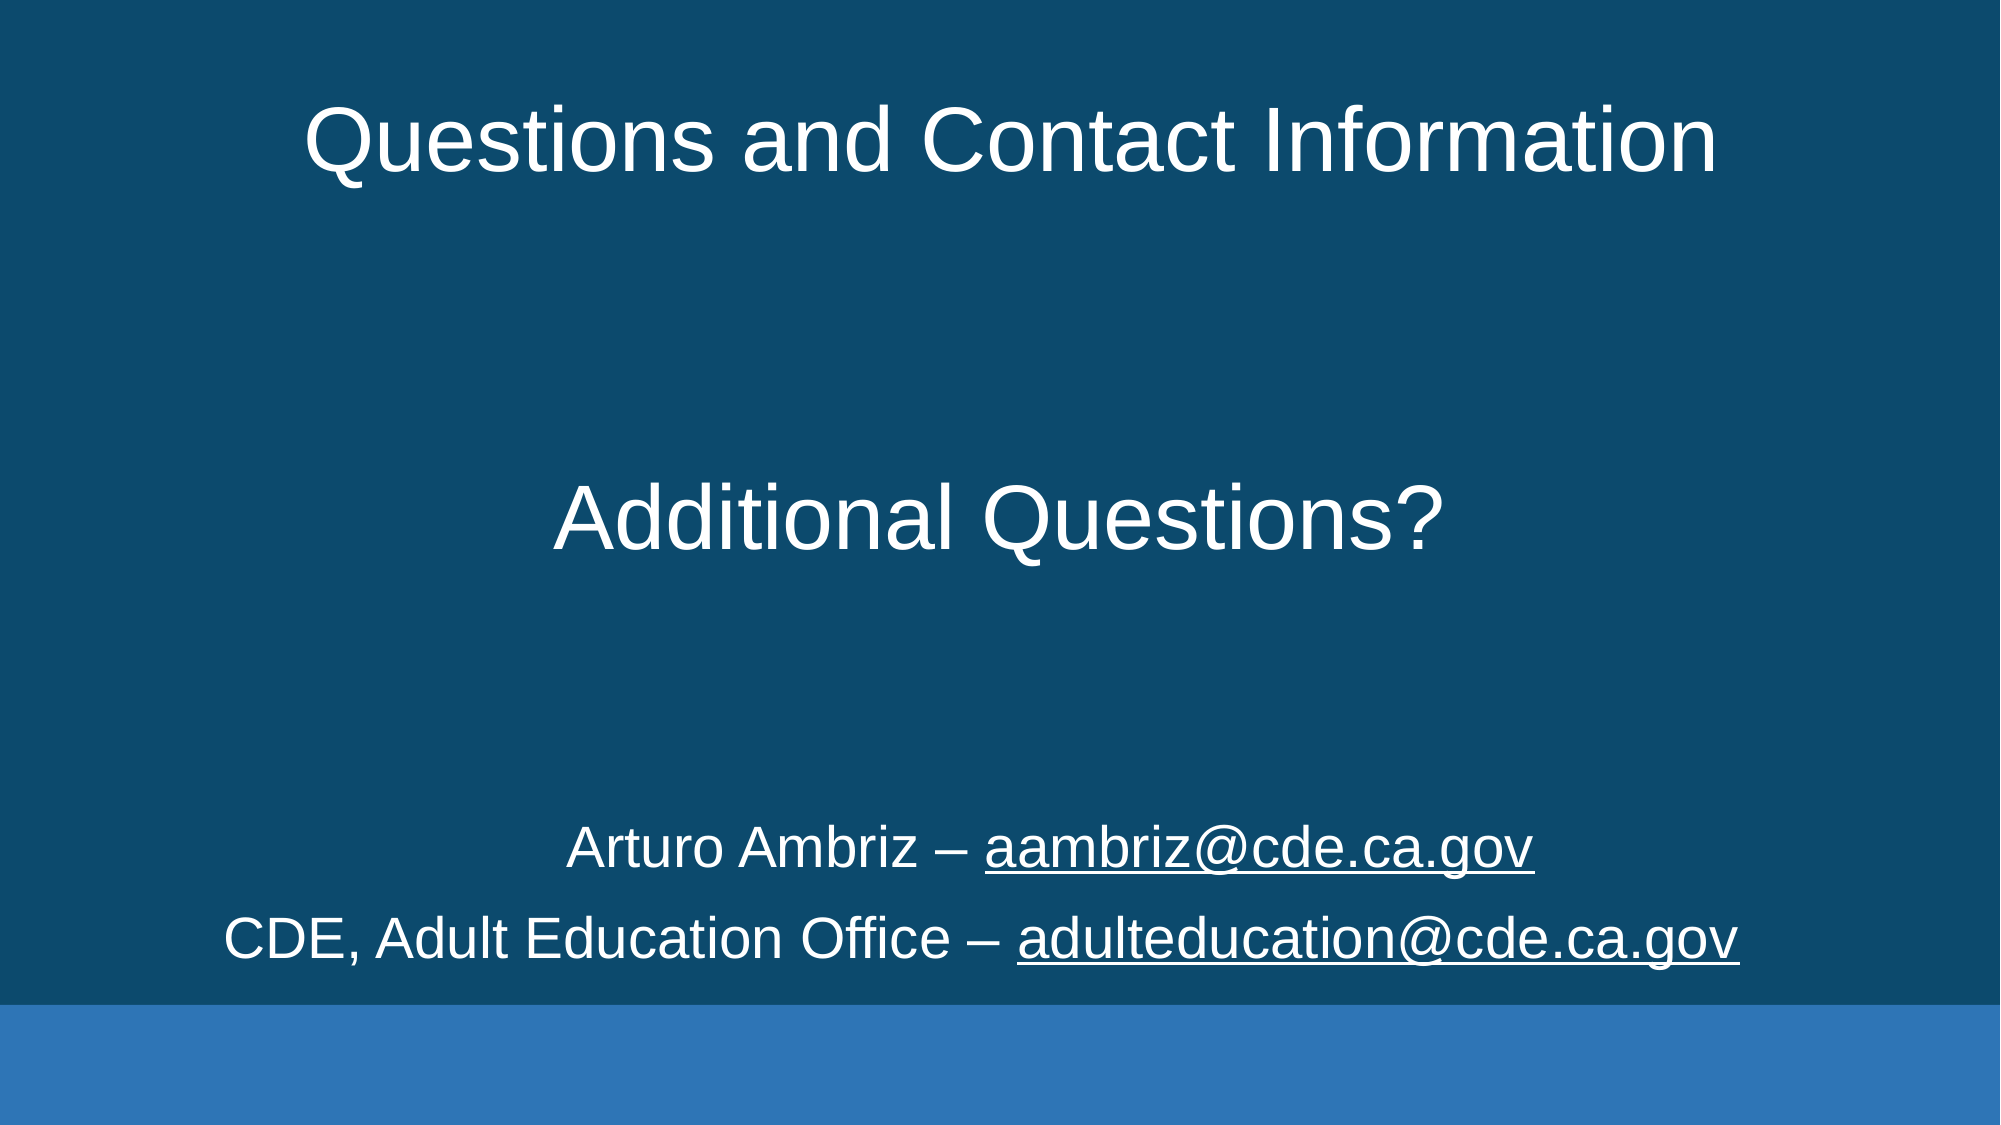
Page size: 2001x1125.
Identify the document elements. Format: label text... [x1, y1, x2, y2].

list Additional Questions? Arturo Ambriz – aambriz@cde.ca.gov CDE, Adult Education Office – adulteducation@cde.ca.gov [24, 268, 1975, 1092]
title Questions and Contact Information [24, 33, 1975, 251]
